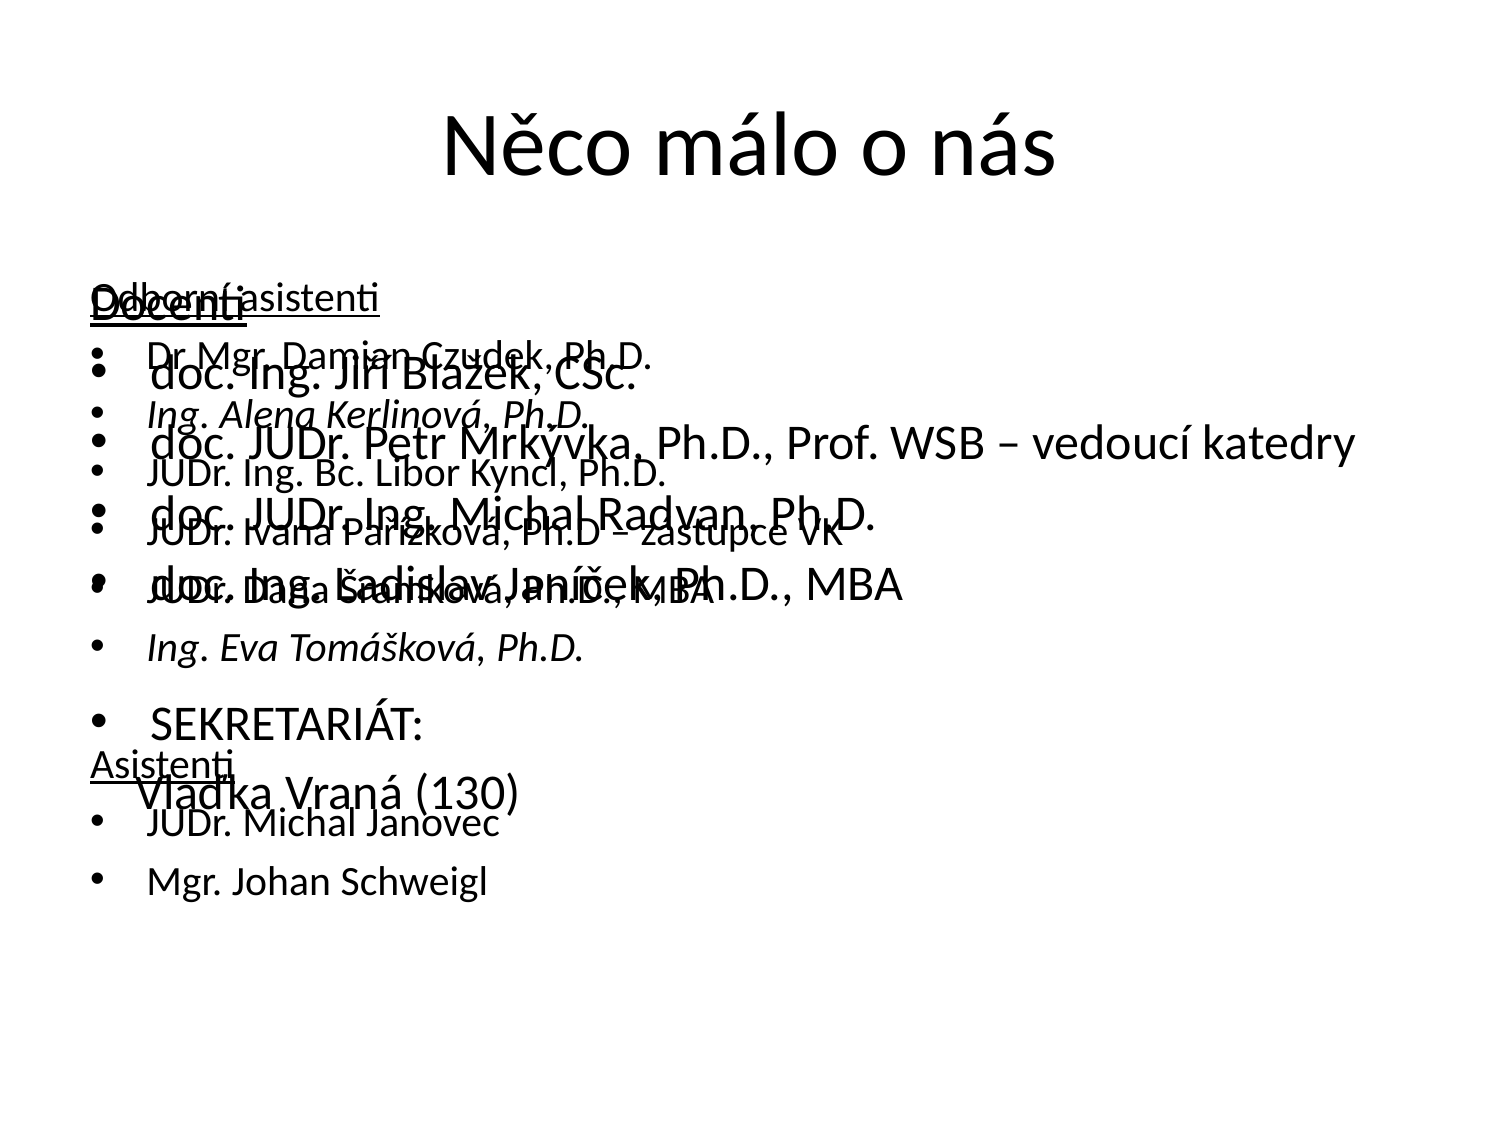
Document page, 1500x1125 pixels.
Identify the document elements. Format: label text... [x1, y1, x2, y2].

title Něco málo o nás [75, 45, 1425, 233]
list Odborní asistenti Dr Mgr. Damian Czudek, Ph.D. Ing. Alena Kerlinová, Ph.D. JUDr. Ing. Bc. Libor Kyncl, Ph.D. JUDr. Ivana Pařízková, Ph.D – zástupce VK JUDr. Dana Šramková, Ph.D., MBA Ing. Eva Tomášková, Ph.D. Asistenti JUDr. Michal Janovec Mgr. Johan Schweigl [75, 262, 1425, 1005]
